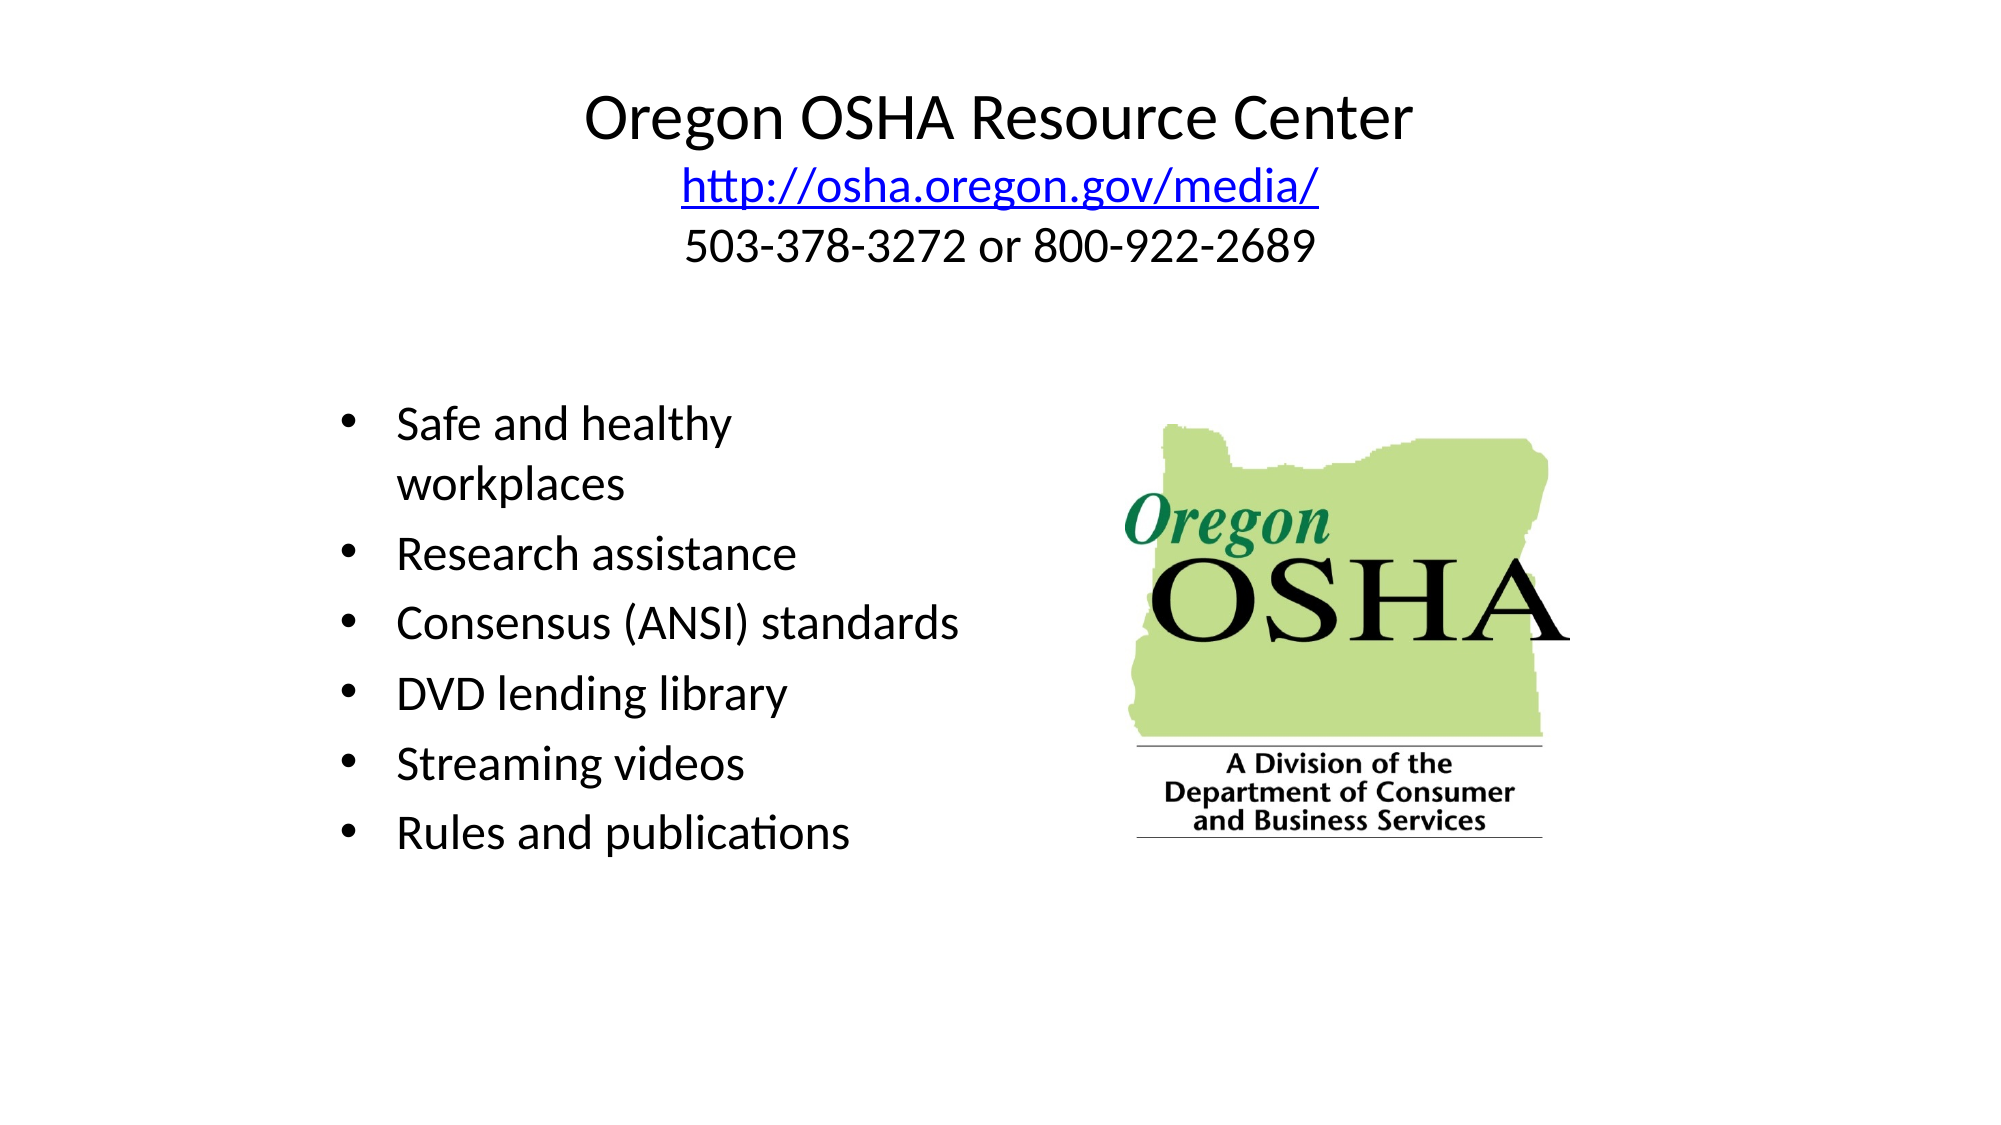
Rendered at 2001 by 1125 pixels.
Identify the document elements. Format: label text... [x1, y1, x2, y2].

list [1124, 424, 1570, 838]
list Safe and healthy workplaces Research assistance Consensus (ANSI) standards DVD lending library Streaming videos Rules and publications [324, 312, 988, 1005]
title Oregon OSHA Resource Center http://osha.oregon.gov/media/ 503-378-3272 or 800-922-2689 [324, 45, 1675, 300]
